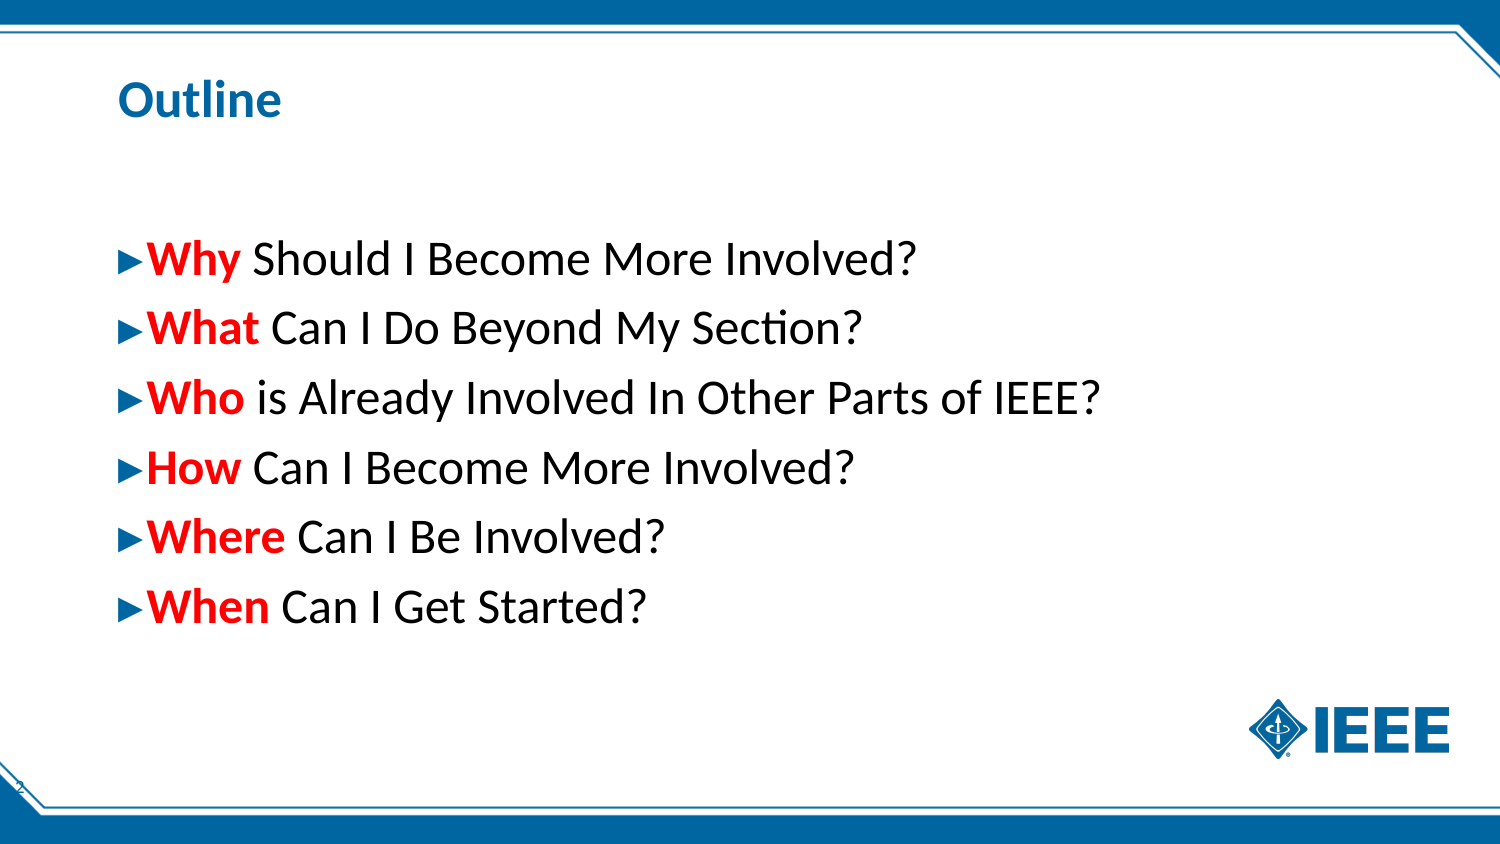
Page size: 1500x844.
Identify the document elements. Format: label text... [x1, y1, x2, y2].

picture [0, 699, 1500, 844]
slide_number 2 [0, 763, 80, 809]
picture [0, 0, 1500, 102]
list Why Should I Become More Involved? What Can I Do Beyond My Section? Who is Already Involved In Other Parts of IEEE? How Can I Become More Involved? Where Can I Be Involved? When Can I Get Started? [103, 224, 1397, 710]
title Outline [103, 68, 1397, 137]
